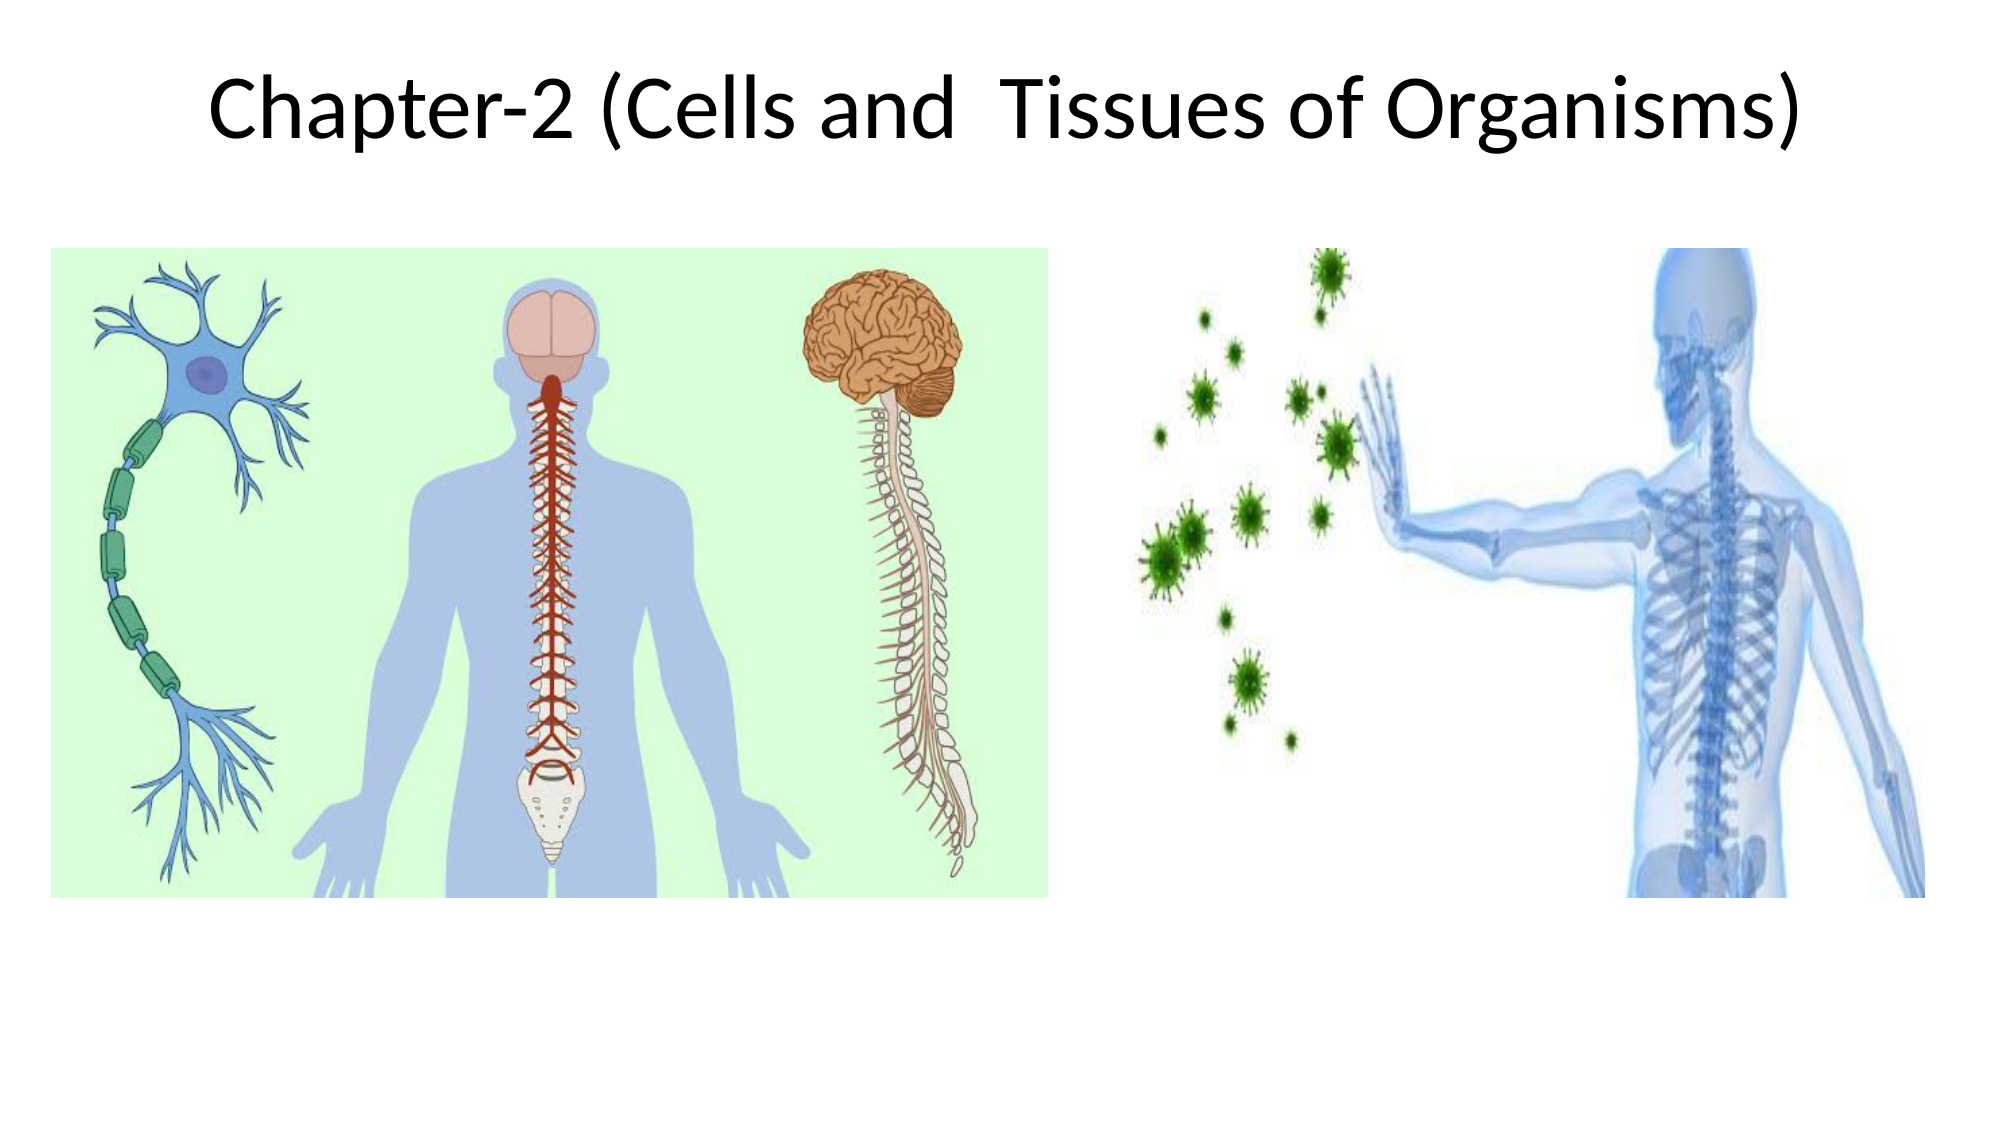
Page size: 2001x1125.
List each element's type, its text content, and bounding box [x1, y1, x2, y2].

picture [1090, 248, 1926, 898]
picture [51, 248, 1048, 898]
title Chapter-2 (Cells and Tissues of Organisms) [75, 0, 1960, 218]
